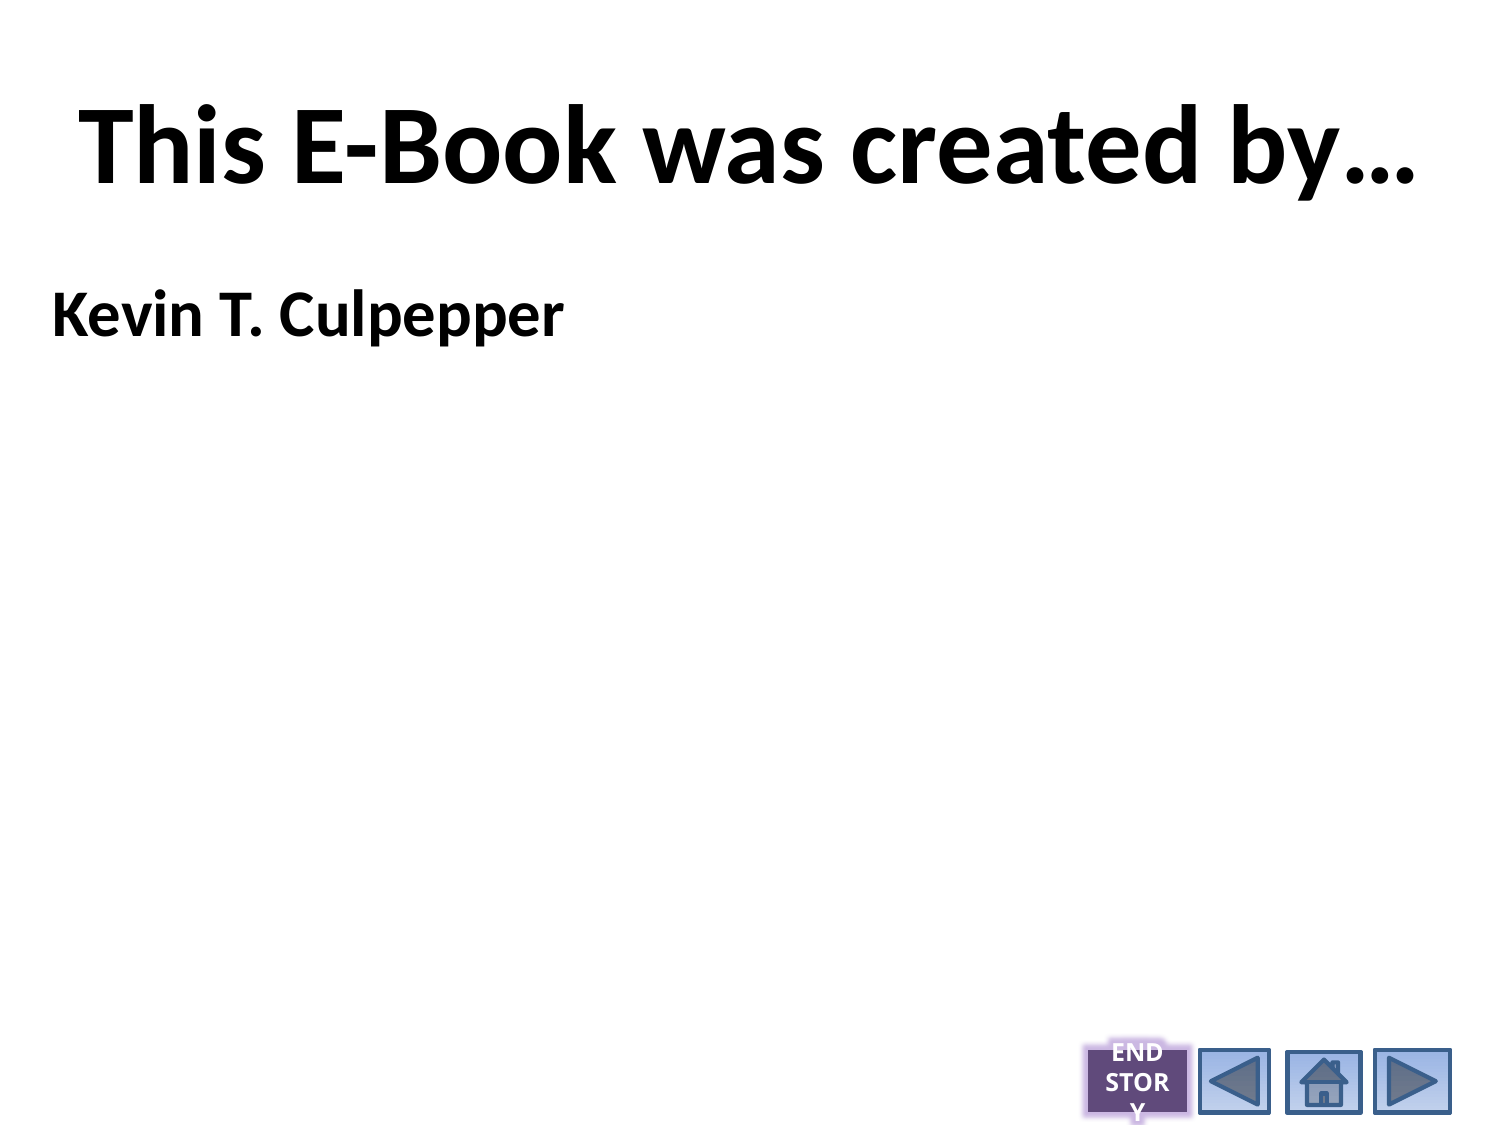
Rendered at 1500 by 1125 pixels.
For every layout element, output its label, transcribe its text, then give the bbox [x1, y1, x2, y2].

title This E-Book was created by… [37, 45, 1463, 233]
text_box END STORY [1085, 1048, 1190, 1115]
list Kevin T. Culpepper [37, 262, 1463, 1005]
